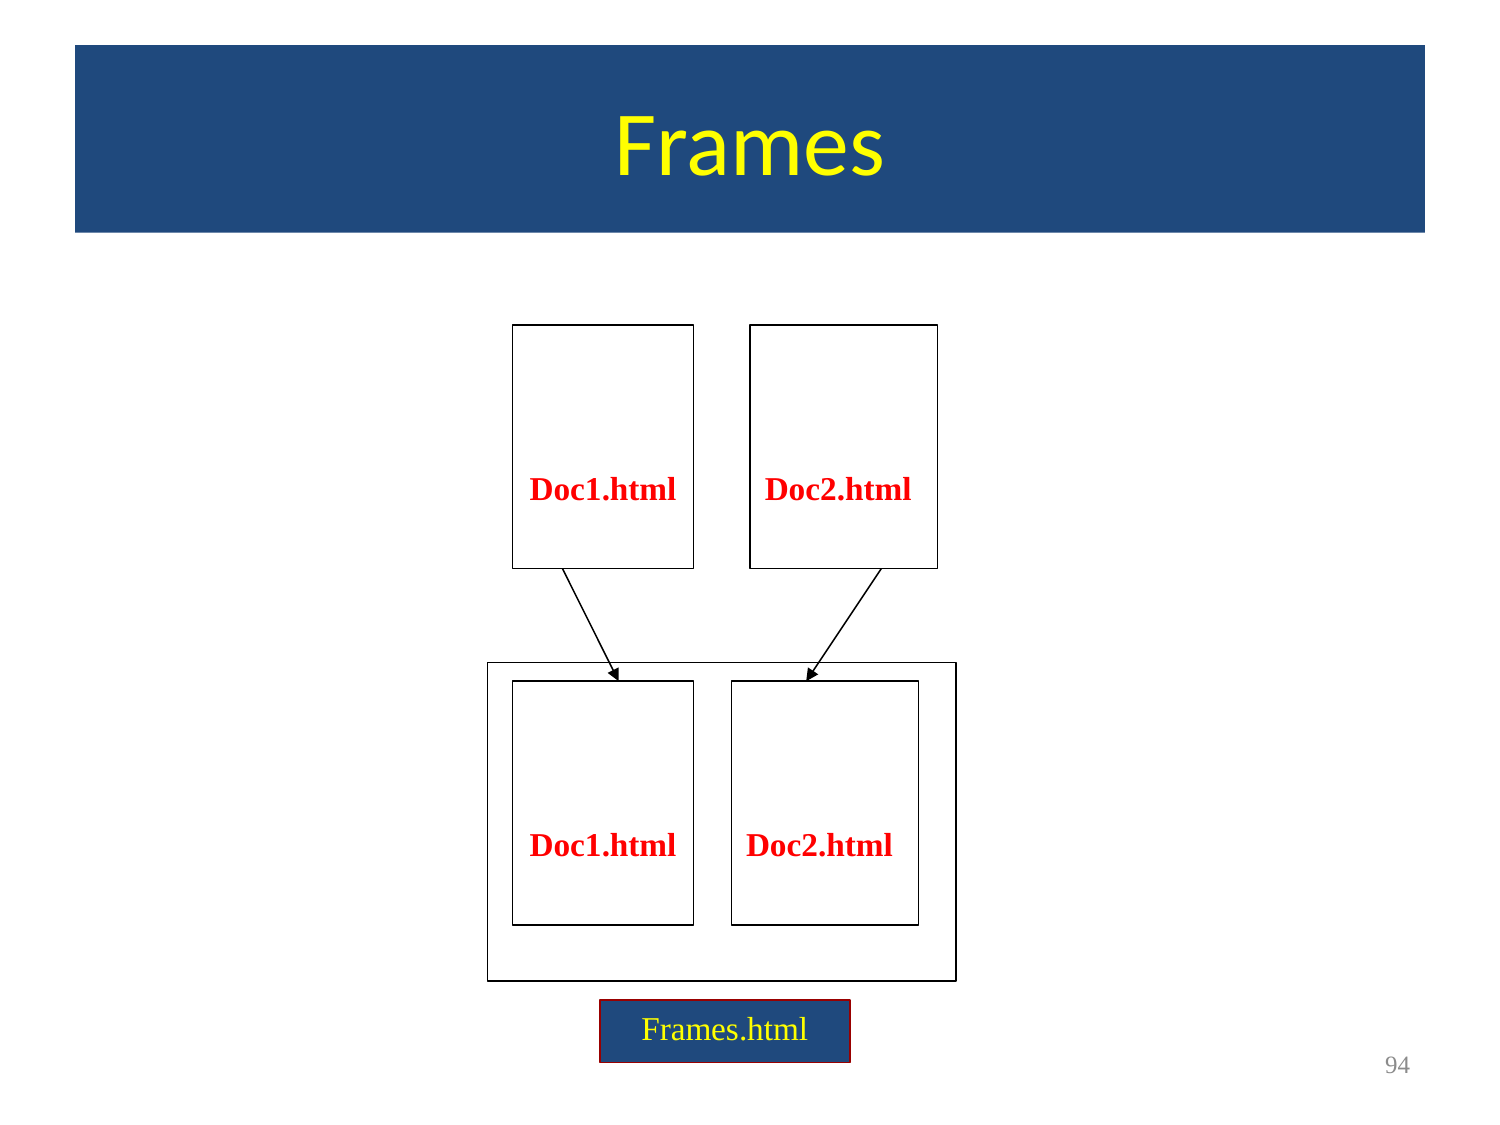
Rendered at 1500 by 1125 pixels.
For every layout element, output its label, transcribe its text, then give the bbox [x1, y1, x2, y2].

text_box Frames.html [600, 999, 850, 1063]
text_box [806, 568, 882, 682]
text_box [487, 662, 957, 982]
text_box Doc1.html [512, 324, 694, 569]
text_box Doc1.html [512, 681, 694, 925]
slide_number <#> [1074, 1024, 1425, 1103]
title Frames [75, 45, 1425, 233]
text_box Doc2.html [731, 681, 919, 925]
text_box Doc2.html [750, 324, 938, 569]
text_box [562, 568, 619, 682]
